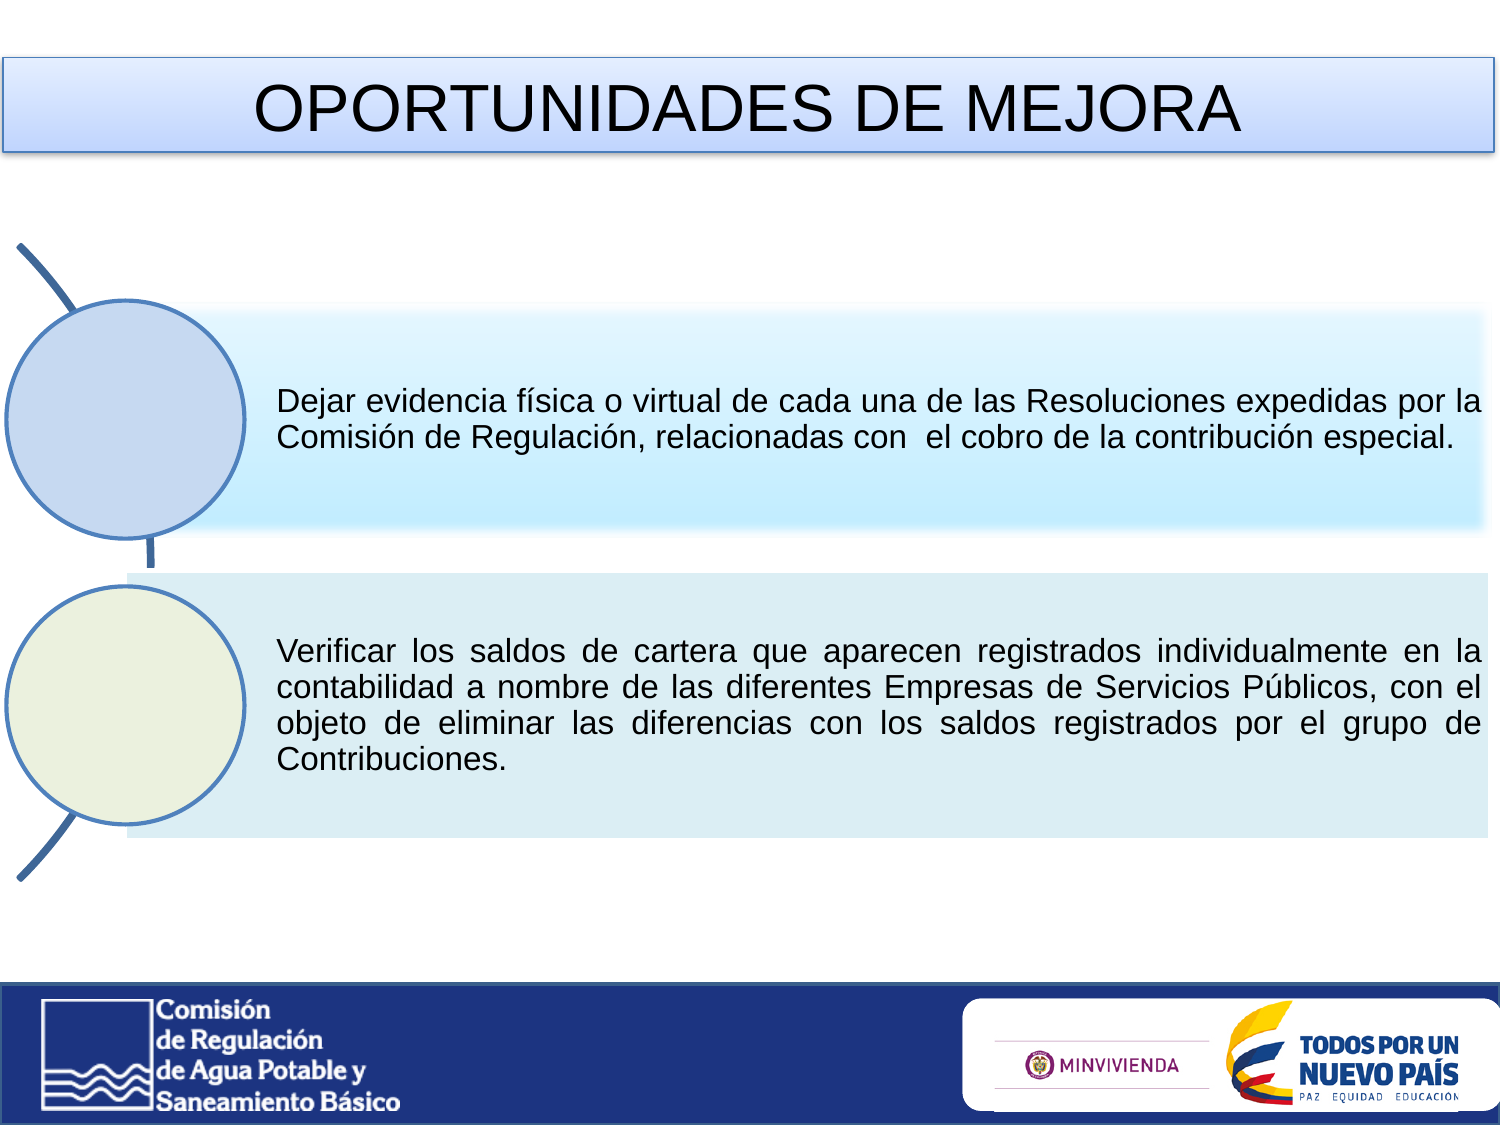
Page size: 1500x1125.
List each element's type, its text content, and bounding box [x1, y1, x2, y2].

picture [41, 999, 400, 1111]
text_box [2, 228, 1495, 897]
picture [994, 999, 1459, 1112]
text_box OPORTUNIDADES DE MEJORA [2, 57, 1495, 153]
